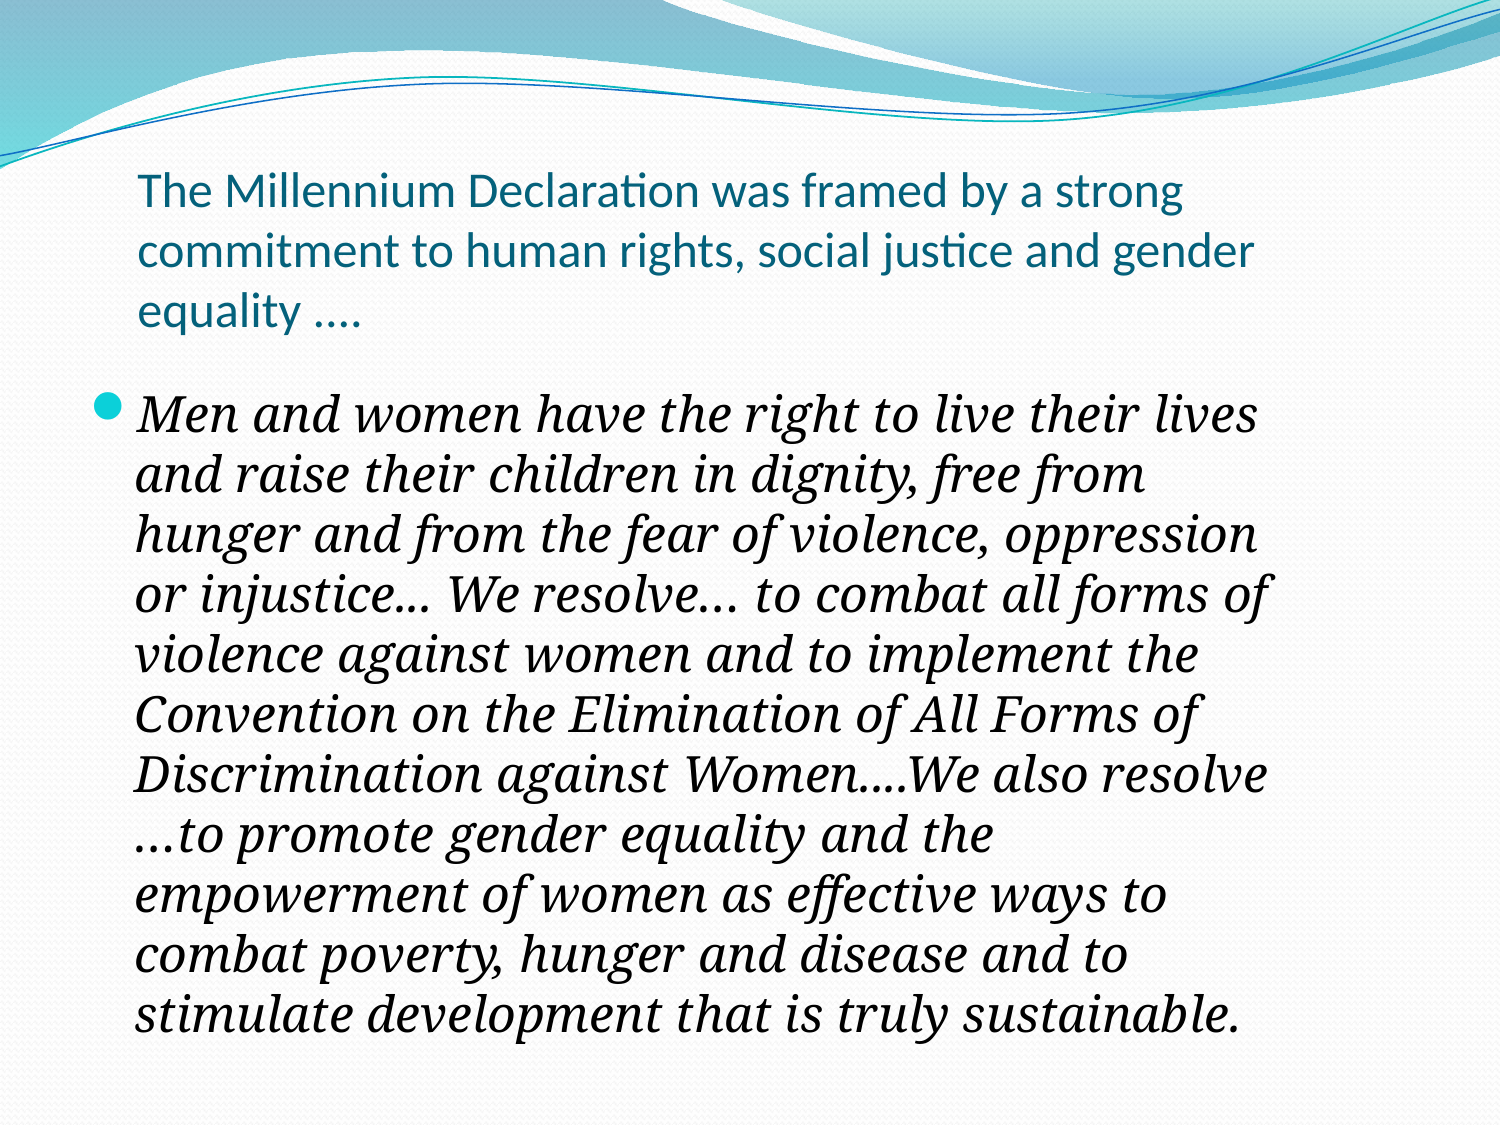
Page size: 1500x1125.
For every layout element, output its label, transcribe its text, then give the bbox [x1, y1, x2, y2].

list Men and women have the right to live their lives and raise their children in dignity, free from hunger and from the fear of violence, oppression or injustice... We resolve… to combat all forms of violence against women and to implement the Convention on the Elimination of All Forms of Discrimination against Women....We also resolve …to promote gender equality and the empowerment of women as effective ways to combat poverty, hunger and disease and to stimulate development that is truly sustainable. [75, 375, 1325, 1013]
title The Millennium Declaration was framed by a strong commitment to human rights, social justice and gender equality .... [137, 149, 1388, 338]
